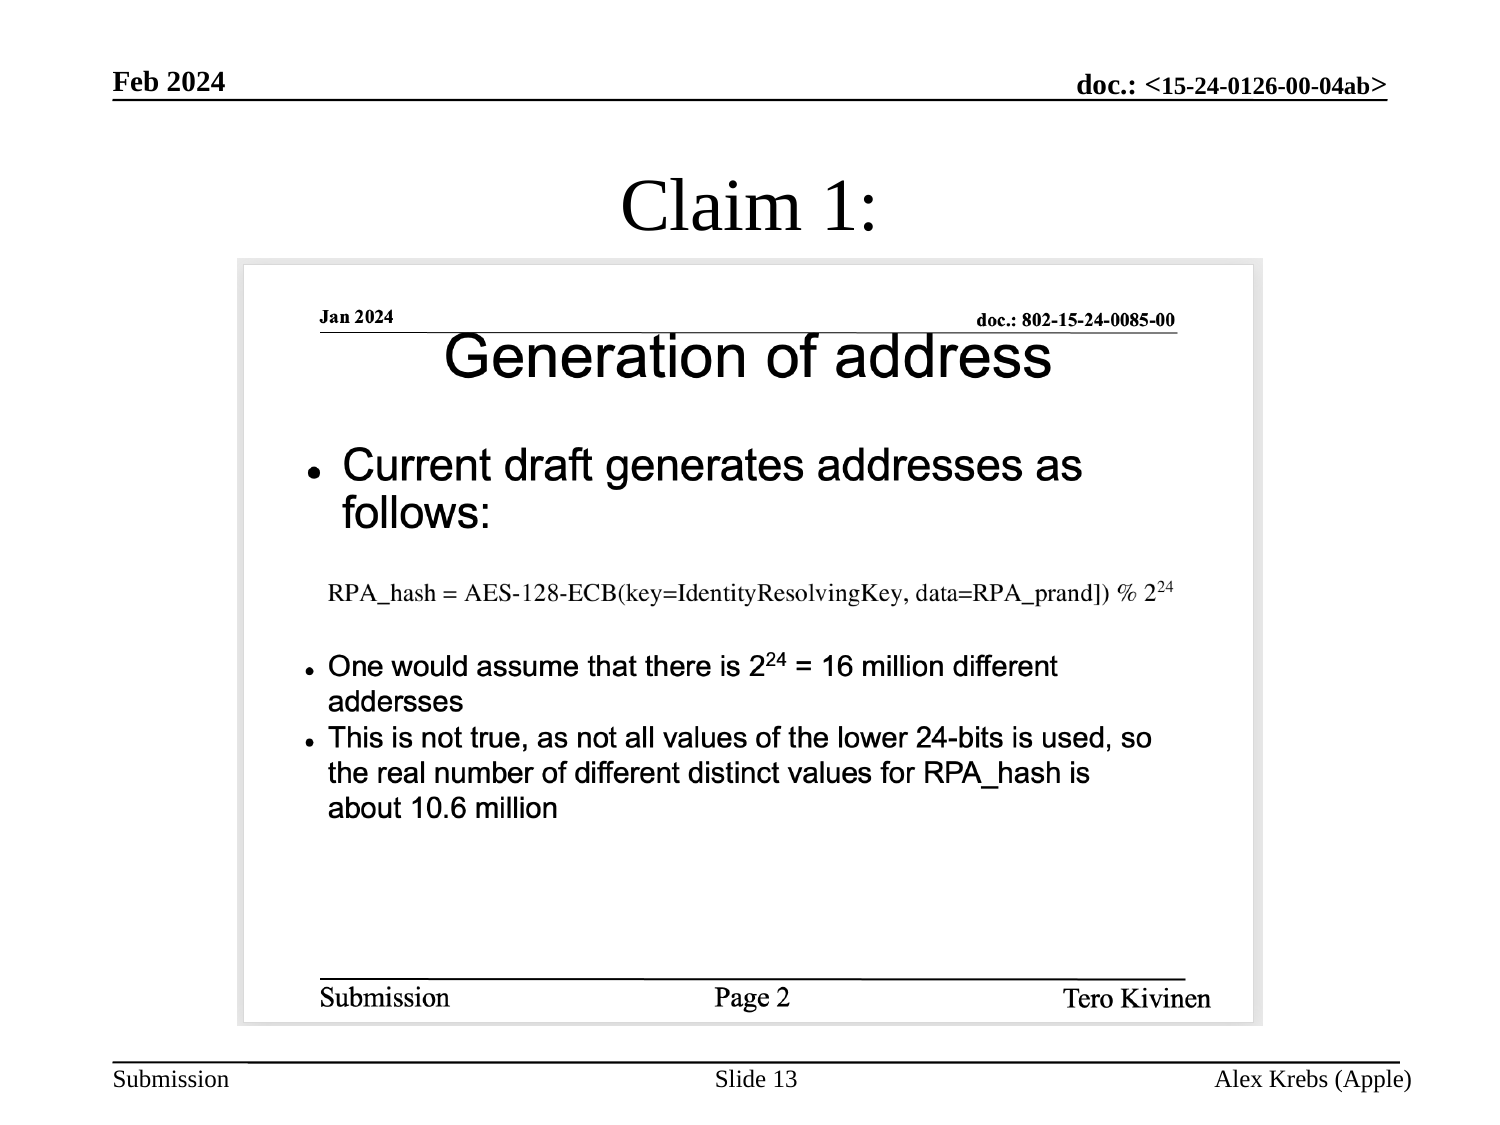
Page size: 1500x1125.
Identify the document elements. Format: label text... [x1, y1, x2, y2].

title Claim 1: [112, 112, 1388, 288]
slide_number Slide 13 [712, 1062, 800, 1093]
picture [237, 258, 1263, 1026]
footer Alex Krebs (Apple) [900, 1062, 1413, 1093]
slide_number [112, 62, 375, 98]
